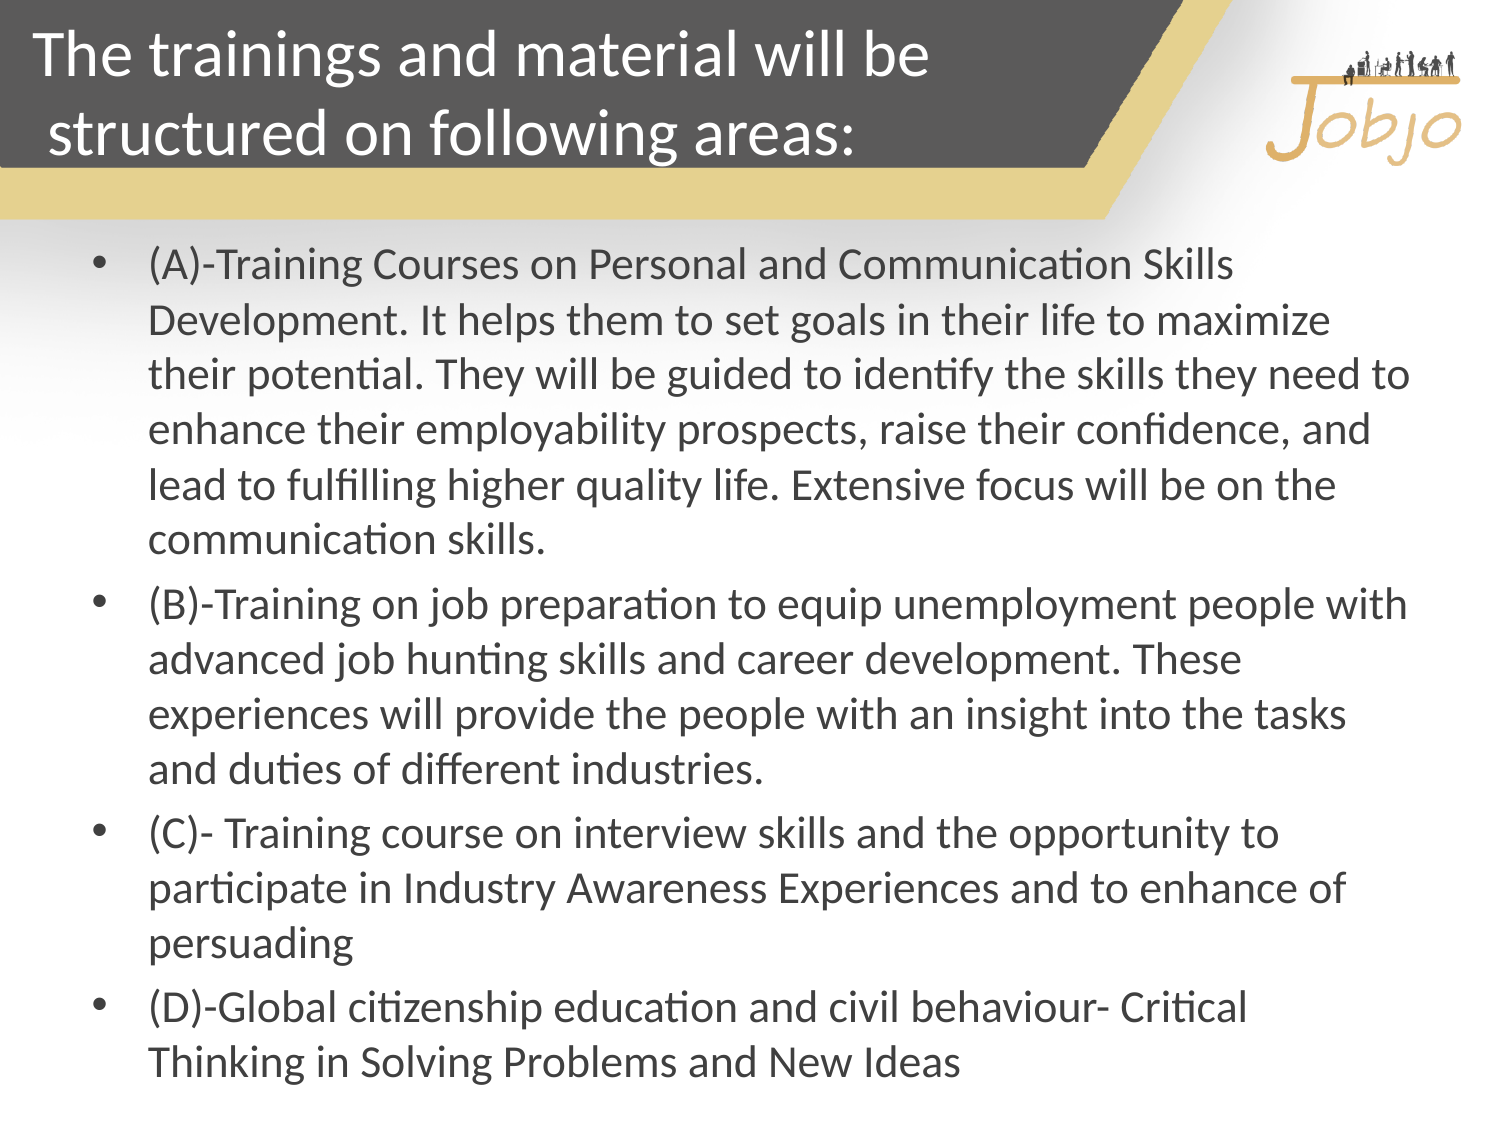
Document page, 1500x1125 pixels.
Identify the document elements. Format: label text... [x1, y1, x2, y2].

picture [0, 0, 1500, 1125]
title The trainings and material will be structured on following areas: [17, 0, 1368, 183]
list (A)-Training Courses on Personal and Communication Skills Development. It helps them to set goals in their life to maximize their potential. They will be guided to identify the skills they need to enhance their employability prospects, raise their confidence, and lead to fulfilling higher quality life. Extensive focus will be on the communication skills. (B)-Training on job preparation to equip unemployment people with advanced job hunting skills and career development. These experiences will provide the people with an insight into the tasks and duties of different industries. (C)- Training course on interview skills and the opportunity to participate in Industry Awareness Experiences and to enhance of persuading (D)-Global citizenship education and civil behaviour- Critical Thinking in Solving Problems and New Ideas [76, 162, 1427, 906]
